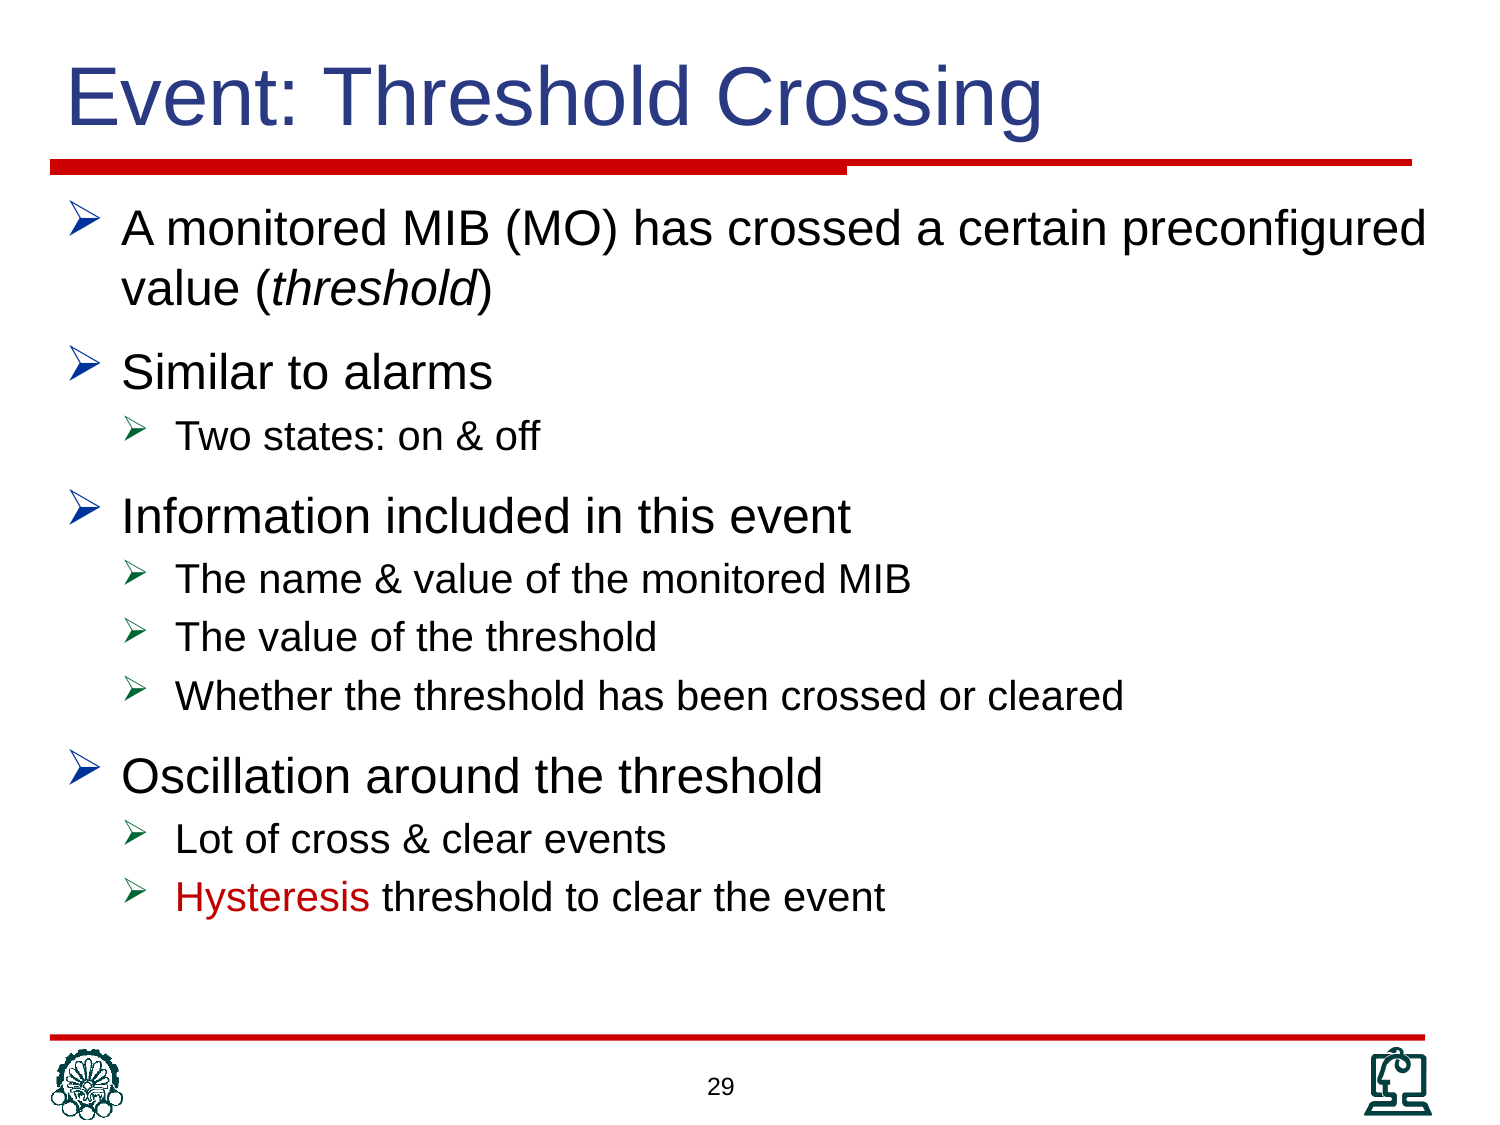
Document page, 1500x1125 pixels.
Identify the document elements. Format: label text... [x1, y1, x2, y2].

picture [50, 1047, 125, 1122]
title Event: Threshold Crossing [49, 24, 1438, 151]
list A monitored MIB (MO) has crossed a certain preconfigured value (threshold) Similar to alarms Two states: on & off Information included in this event The name & value of the monitored MIB The value of the threshold Whether the threshold has been crossed or cleared Oscillation around the threshold Lot of cross & clear events Hysteresis threshold to clear the event [49, 187, 1500, 1038]
slide_number 29 [649, 1062, 751, 1103]
picture [1362, 1045, 1438, 1119]
